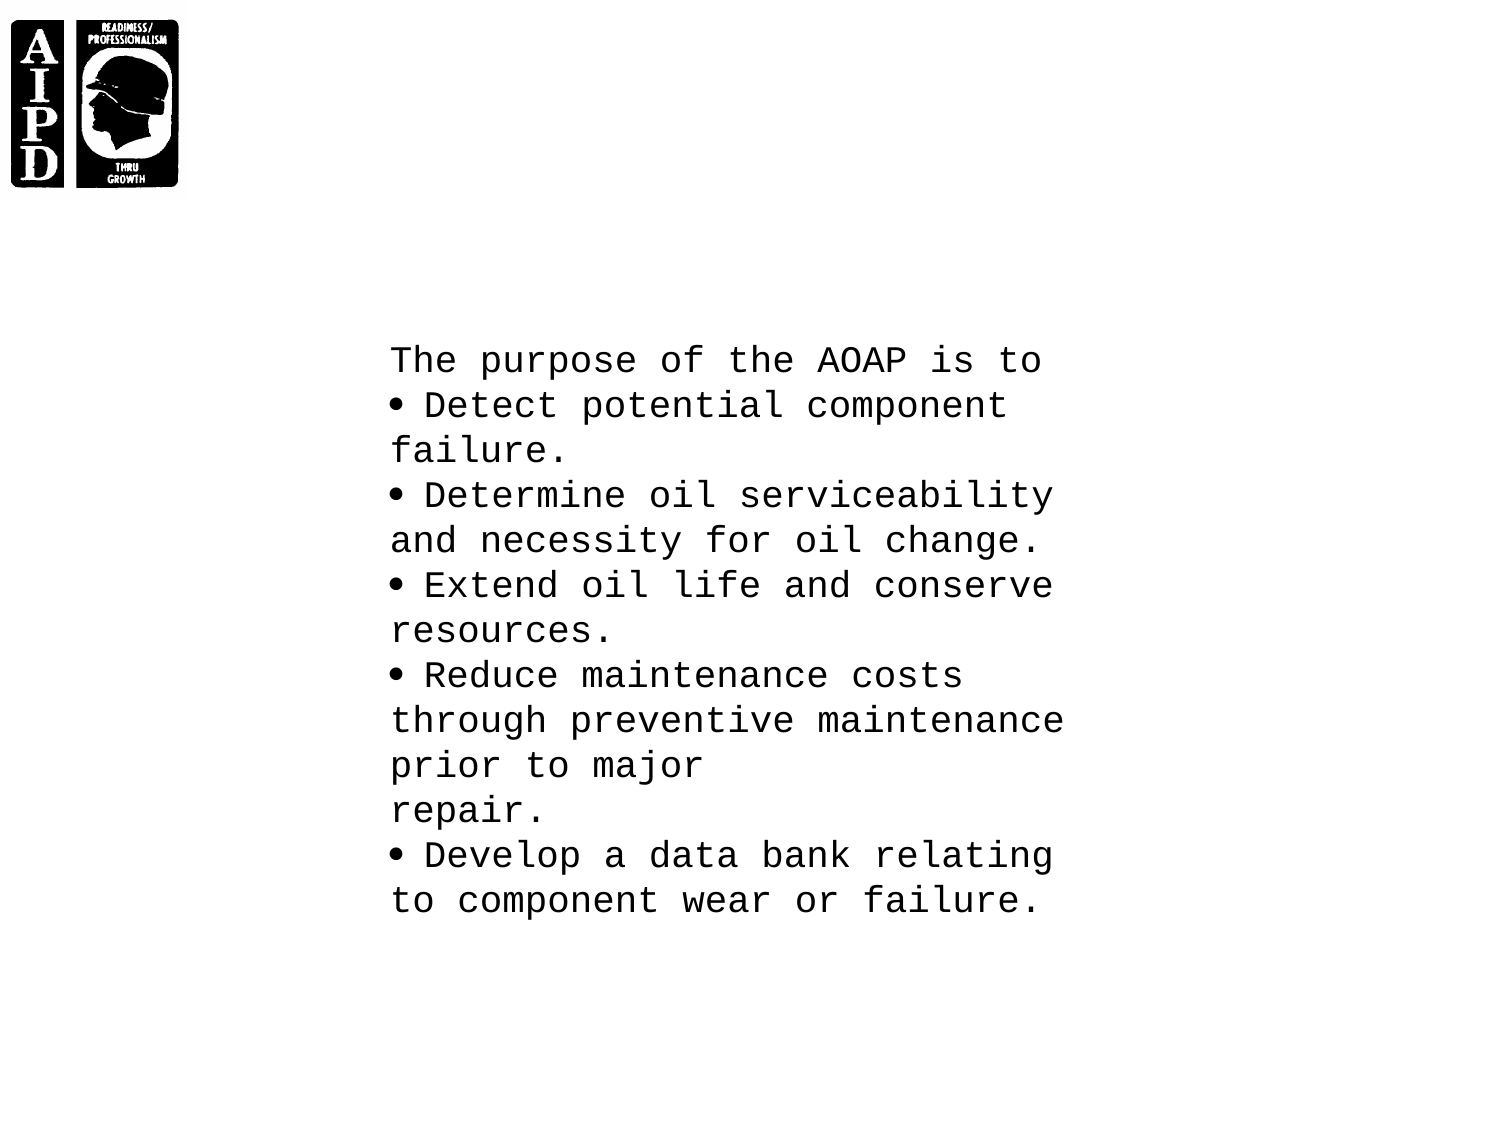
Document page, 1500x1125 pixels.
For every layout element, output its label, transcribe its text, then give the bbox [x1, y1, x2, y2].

text_box The purpose of the AOAP is to · Detect potential component failure. · Determine oil serviceability and necessity for oil change. · Extend oil life and conserve resources. · Reduce maintenance costs through preventive maintenance prior to major repair. · Develop a data bank relating to component wear or failure. [374, 327, 1125, 928]
picture [0, 0, 187, 201]
